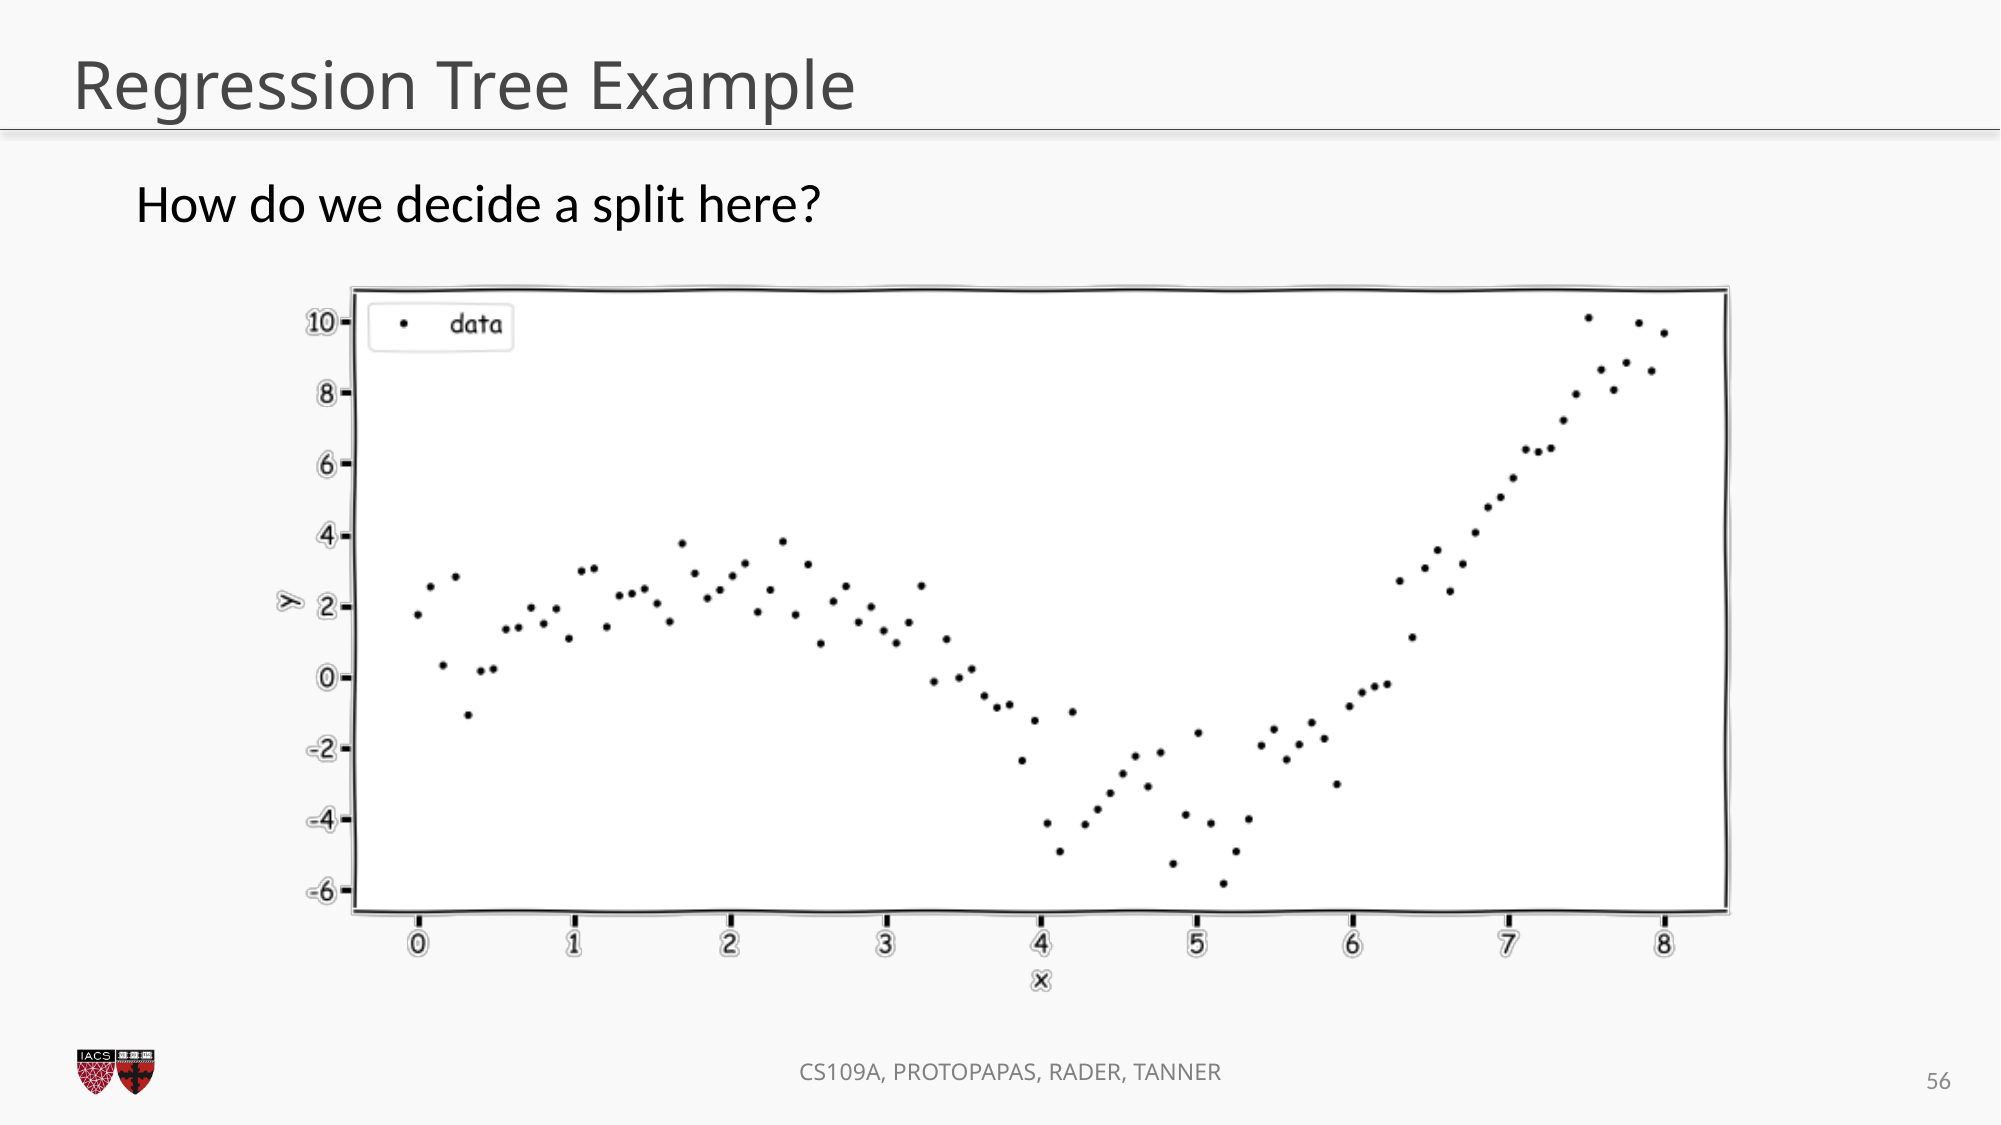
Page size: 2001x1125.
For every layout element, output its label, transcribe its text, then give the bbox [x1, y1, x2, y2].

slide_number 56 [1500, 1050, 1967, 1110]
title Regression Tree Example [57, 35, 1943, 162]
picture [261, 277, 1739, 1008]
text_box How do we decide a split here? [121, 161, 1122, 242]
picture [75, 1049, 155, 1095]
